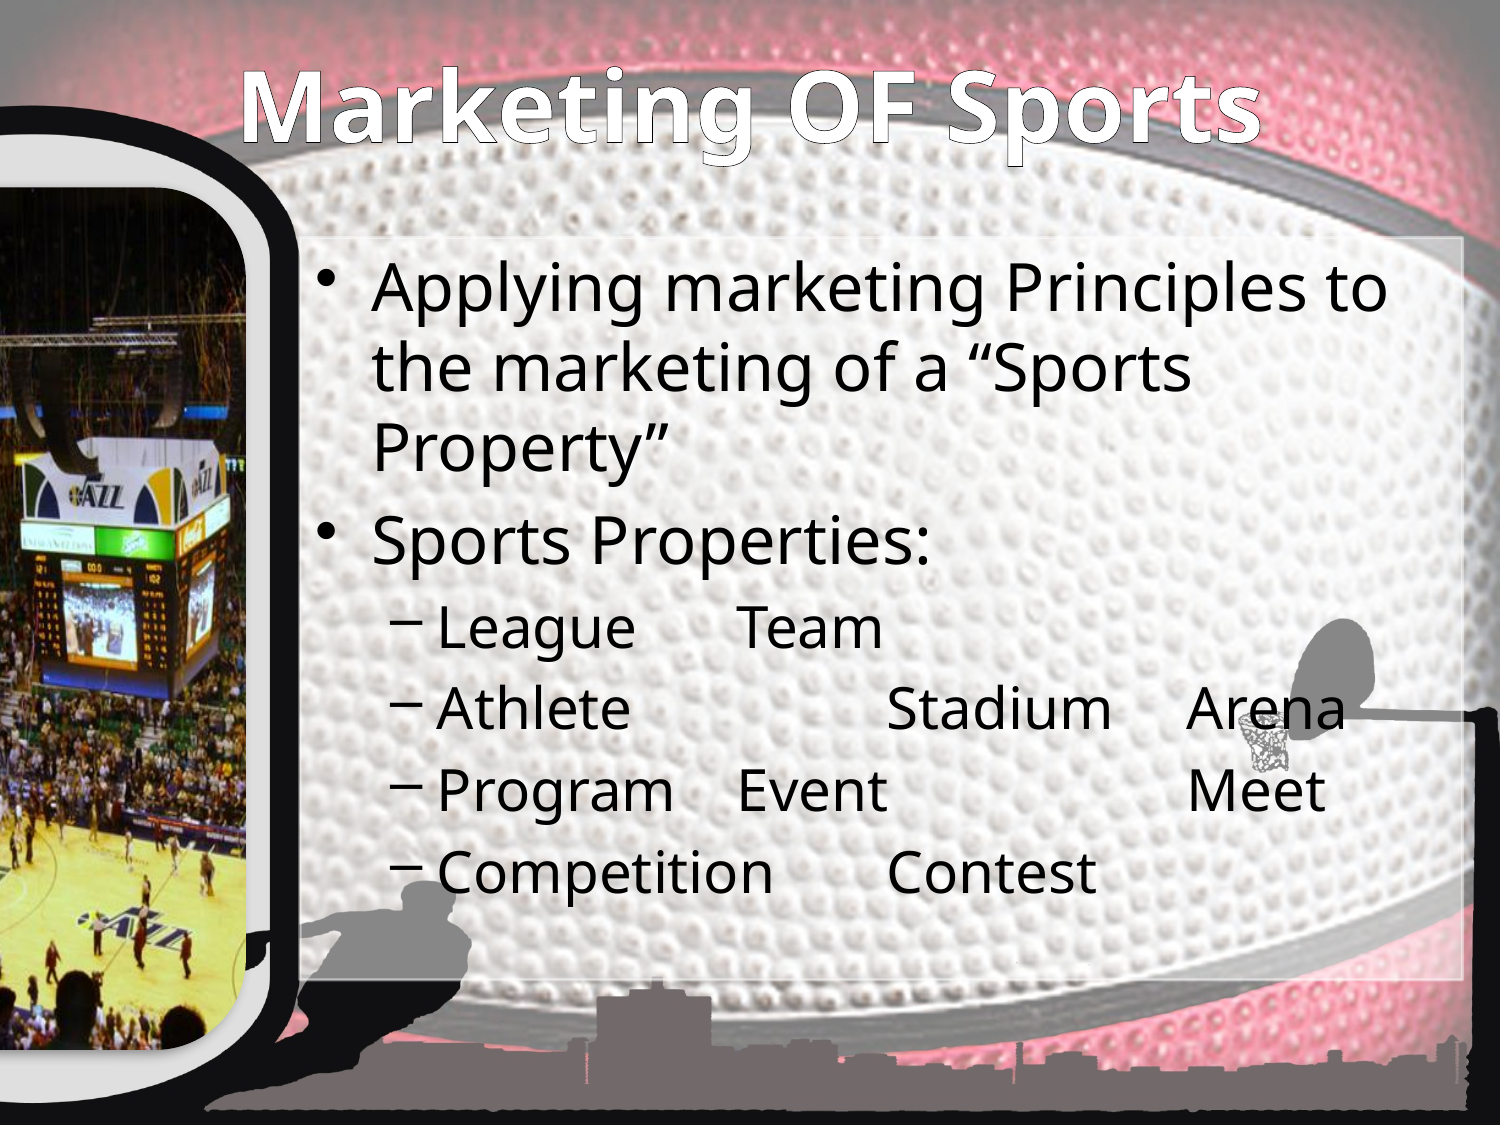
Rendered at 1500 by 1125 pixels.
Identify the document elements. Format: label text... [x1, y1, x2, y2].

title Marketing OF Sports [24, 24, 1475, 180]
list Applying marketing Principles to the marketing of a “Sports Property” Sports Properties: League Team Athlete Stadium Arena Program Event Meet Competition Contest [298, 236, 1464, 981]
picture [0, 0, 1500, 1125]
